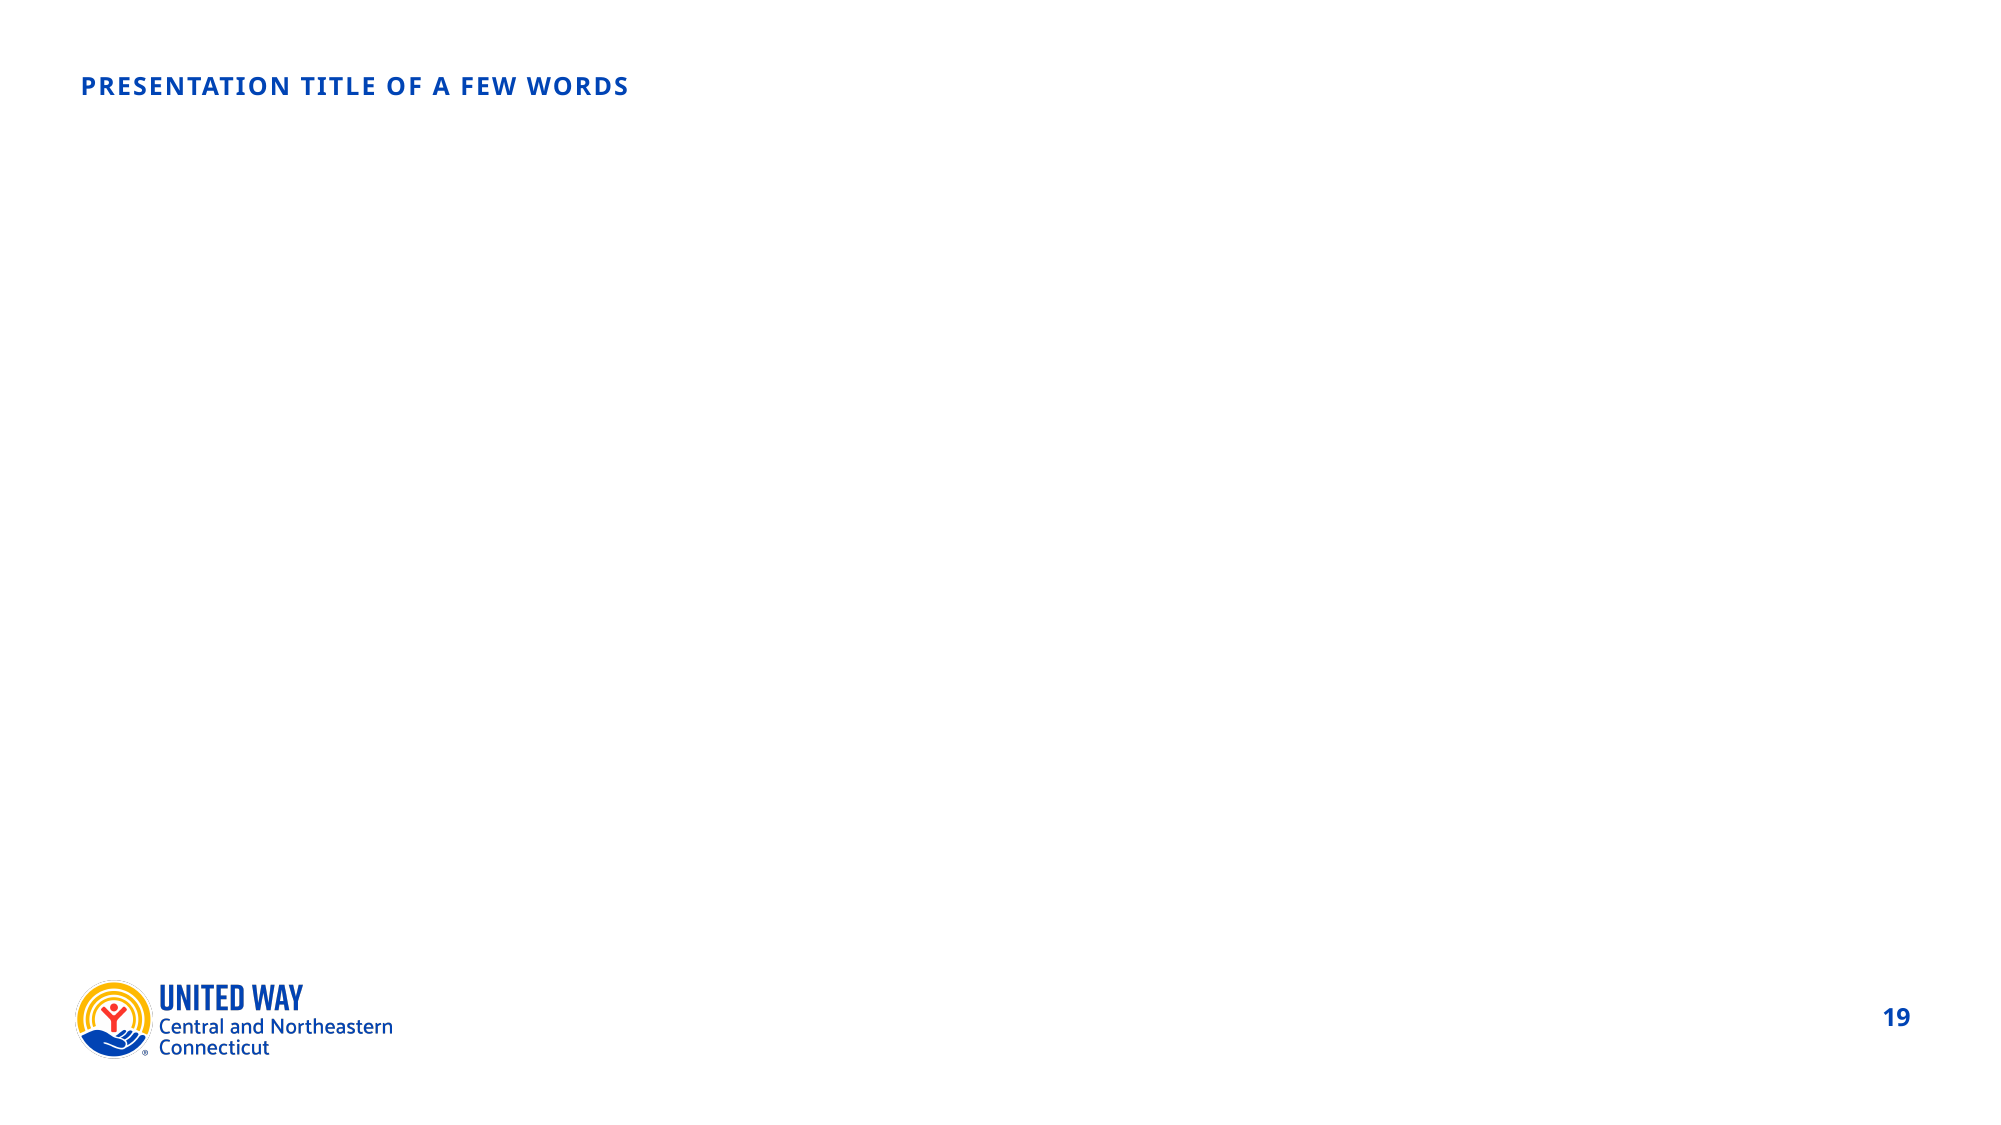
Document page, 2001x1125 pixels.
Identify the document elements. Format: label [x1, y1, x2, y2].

picture [75, 980, 392, 1059]
